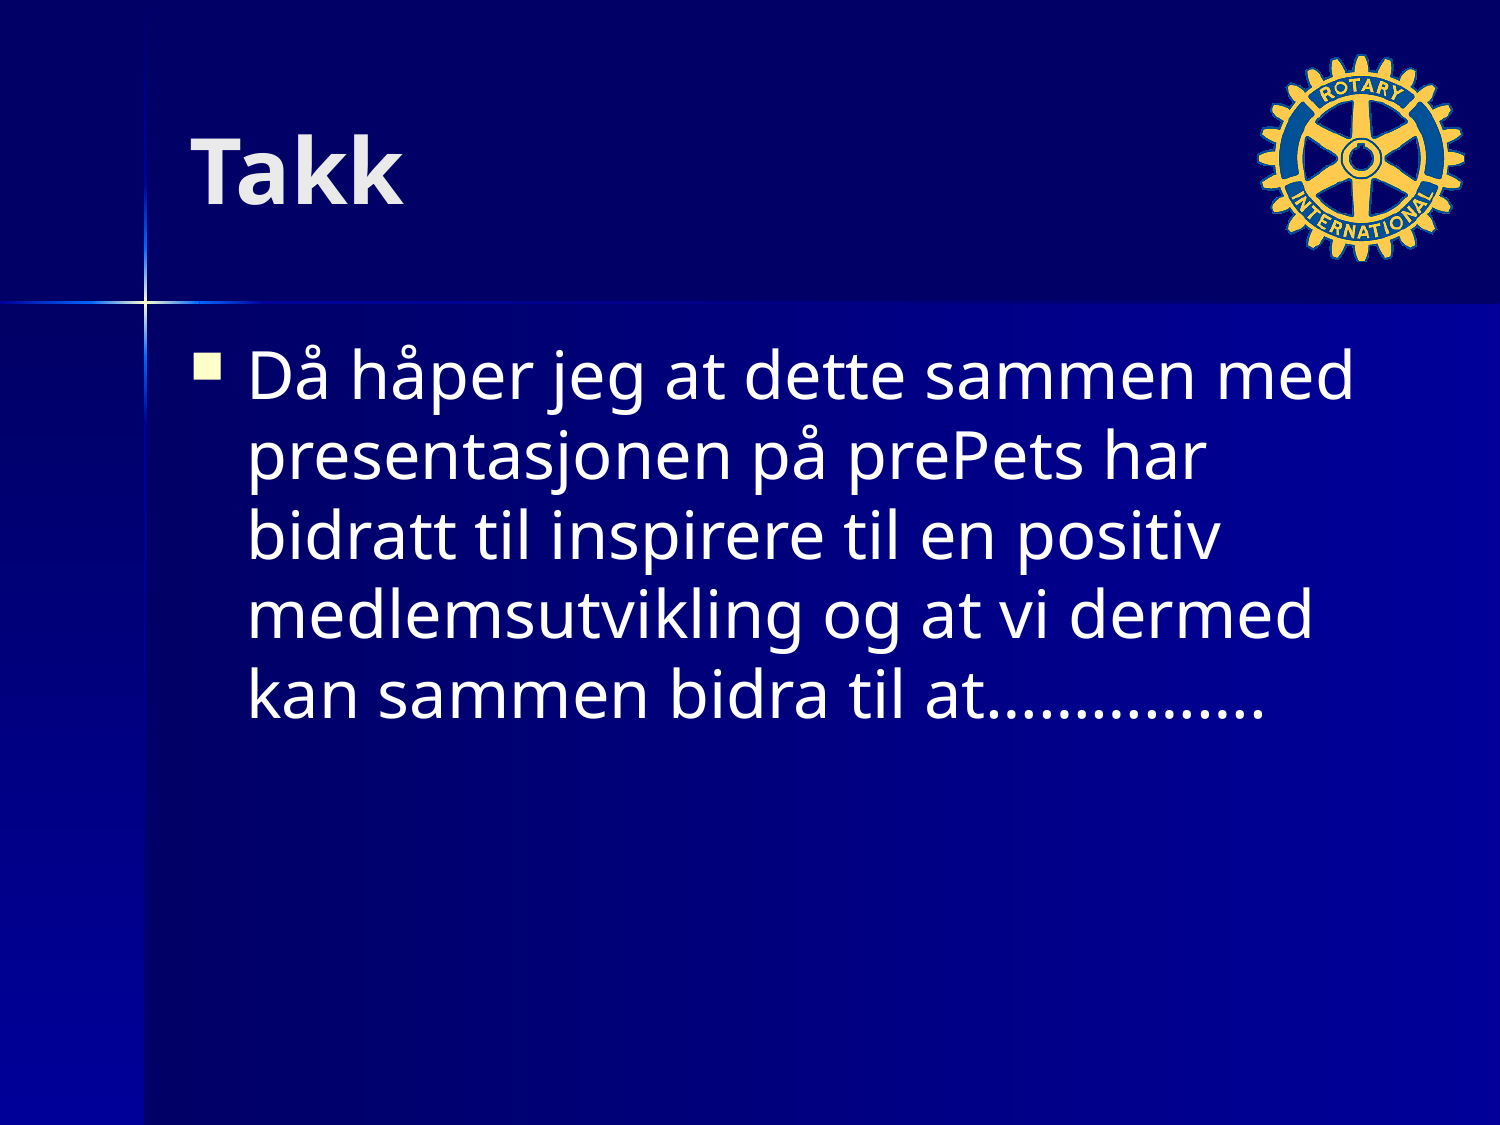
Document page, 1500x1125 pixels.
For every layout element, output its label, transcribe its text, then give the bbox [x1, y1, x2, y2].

title Takk [174, 49, 1247, 286]
picture [1257, 54, 1465, 262]
list Då håper jeg at dette sammen med presentasjonen på prePets har bidratt til inspirere til en positiv medlemsutvikling og at vi dermed kan sammen bidra til at……………. [174, 324, 1413, 1001]
